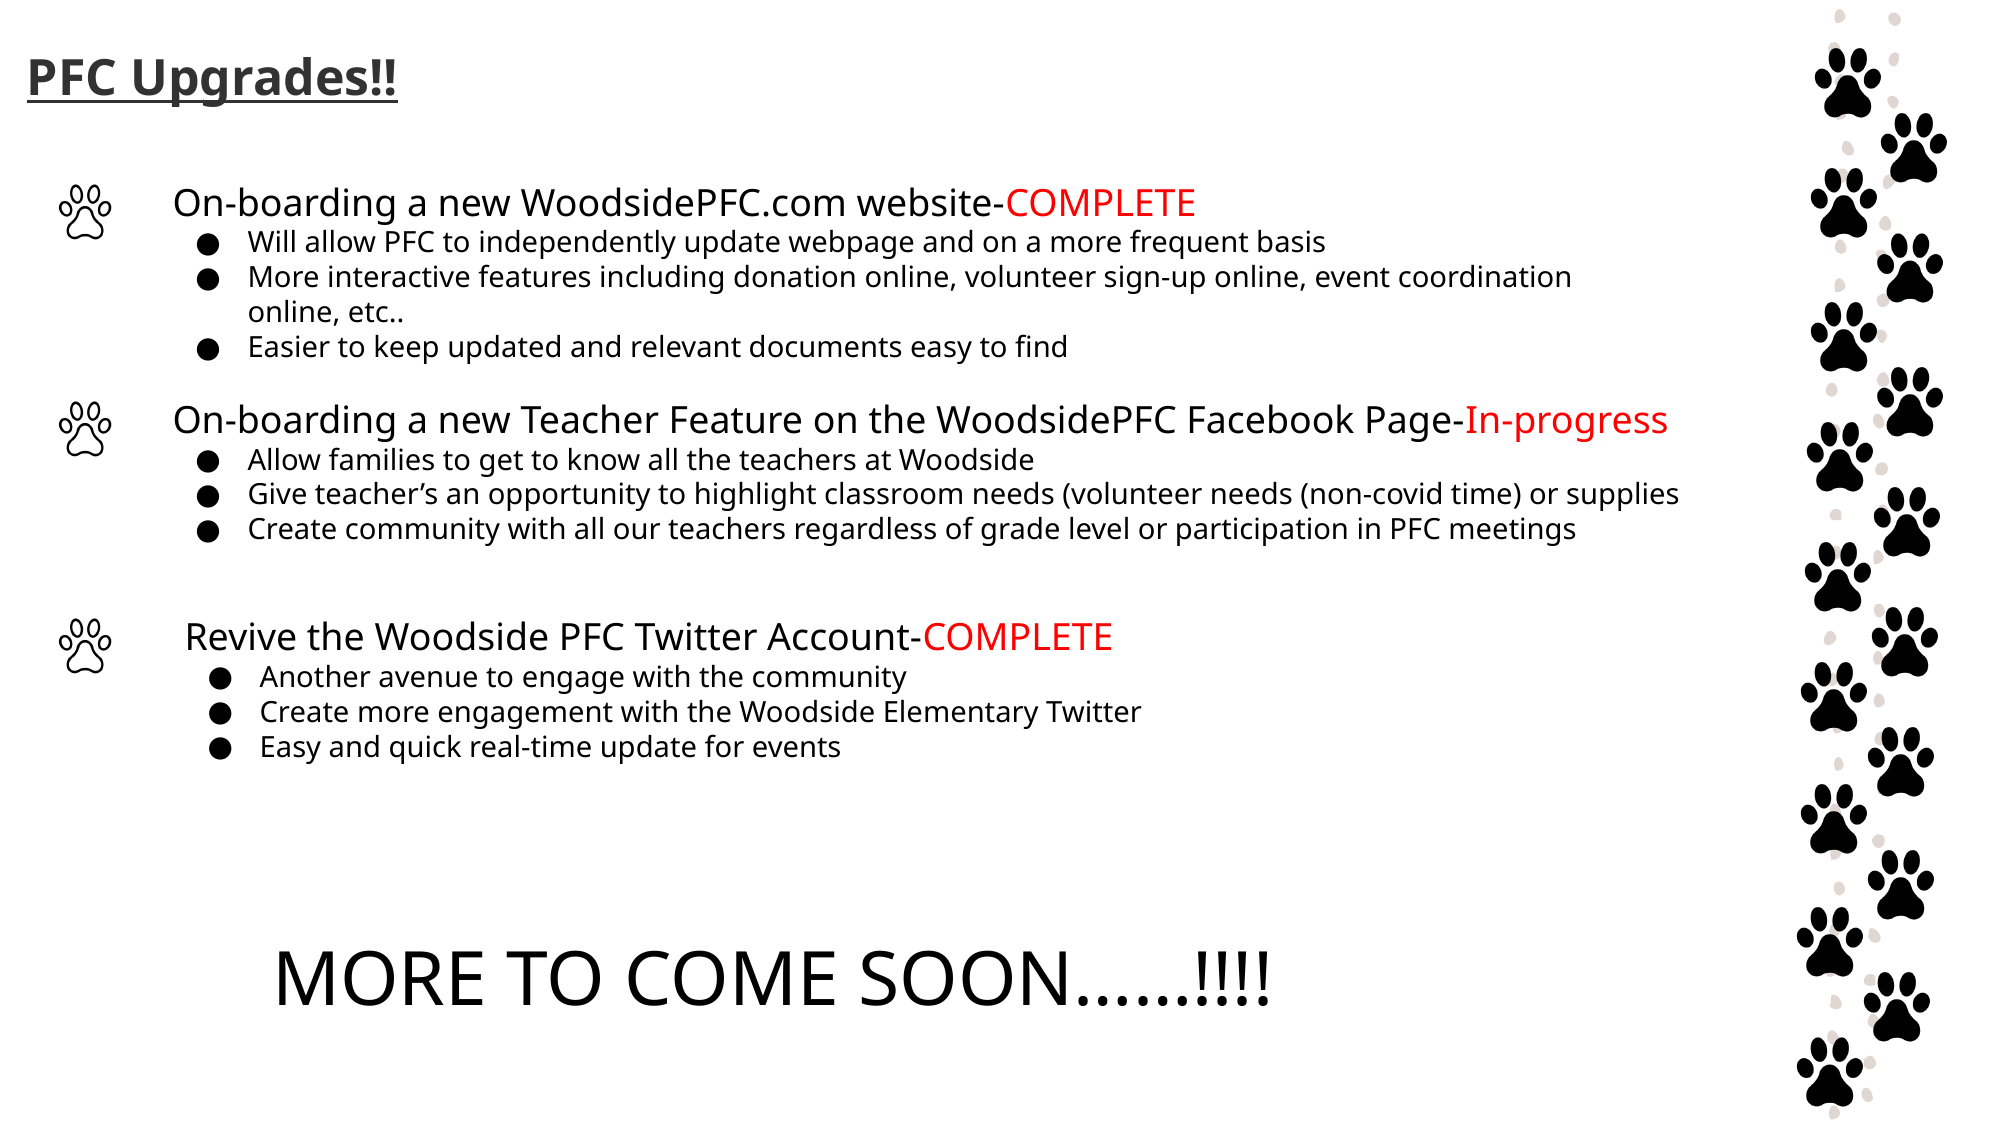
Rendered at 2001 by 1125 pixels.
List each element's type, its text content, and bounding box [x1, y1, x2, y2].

title PFC Upgrades!! [11, 0, 1782, 185]
text_box On-boarding a new WoodsidePFC.com website-COMPLETE Will allow PFC to independently update webpage and on a more frequent basis More interactive features including donation online, volunteer sign-up online, event coordination online, etc.. Easier to keep updated and relevant documents easy to find [157, 163, 1612, 380]
text_box On-boarding a new Teacher Feature on the WoodsidePFC Facebook Page-In-progress Allow families to get to know all the teachers at Woodside Give teacher’s an opportunity to highlight classroom needs (volunteer needs (non-covid time) or supplies Create community with all our teachers regardless of grade level or participation in PFC meetings [157, 380, 1748, 596]
text_box [46, 163, 157, 265]
picture [56, 179, 116, 250]
picture [56, 613, 116, 684]
text_box Revive the Woodside PFC Twitter Account-COMPLETE Another avenue to engage with the community Create more engagement with the Woodside Elementary Twitter Easy and quick real-time update for events [169, 598, 1624, 778]
picture [56, 396, 116, 467]
text_box MORE TO COME SOON……!!!! [257, 915, 1743, 1036]
picture [1794, 42, 1953, 1120]
